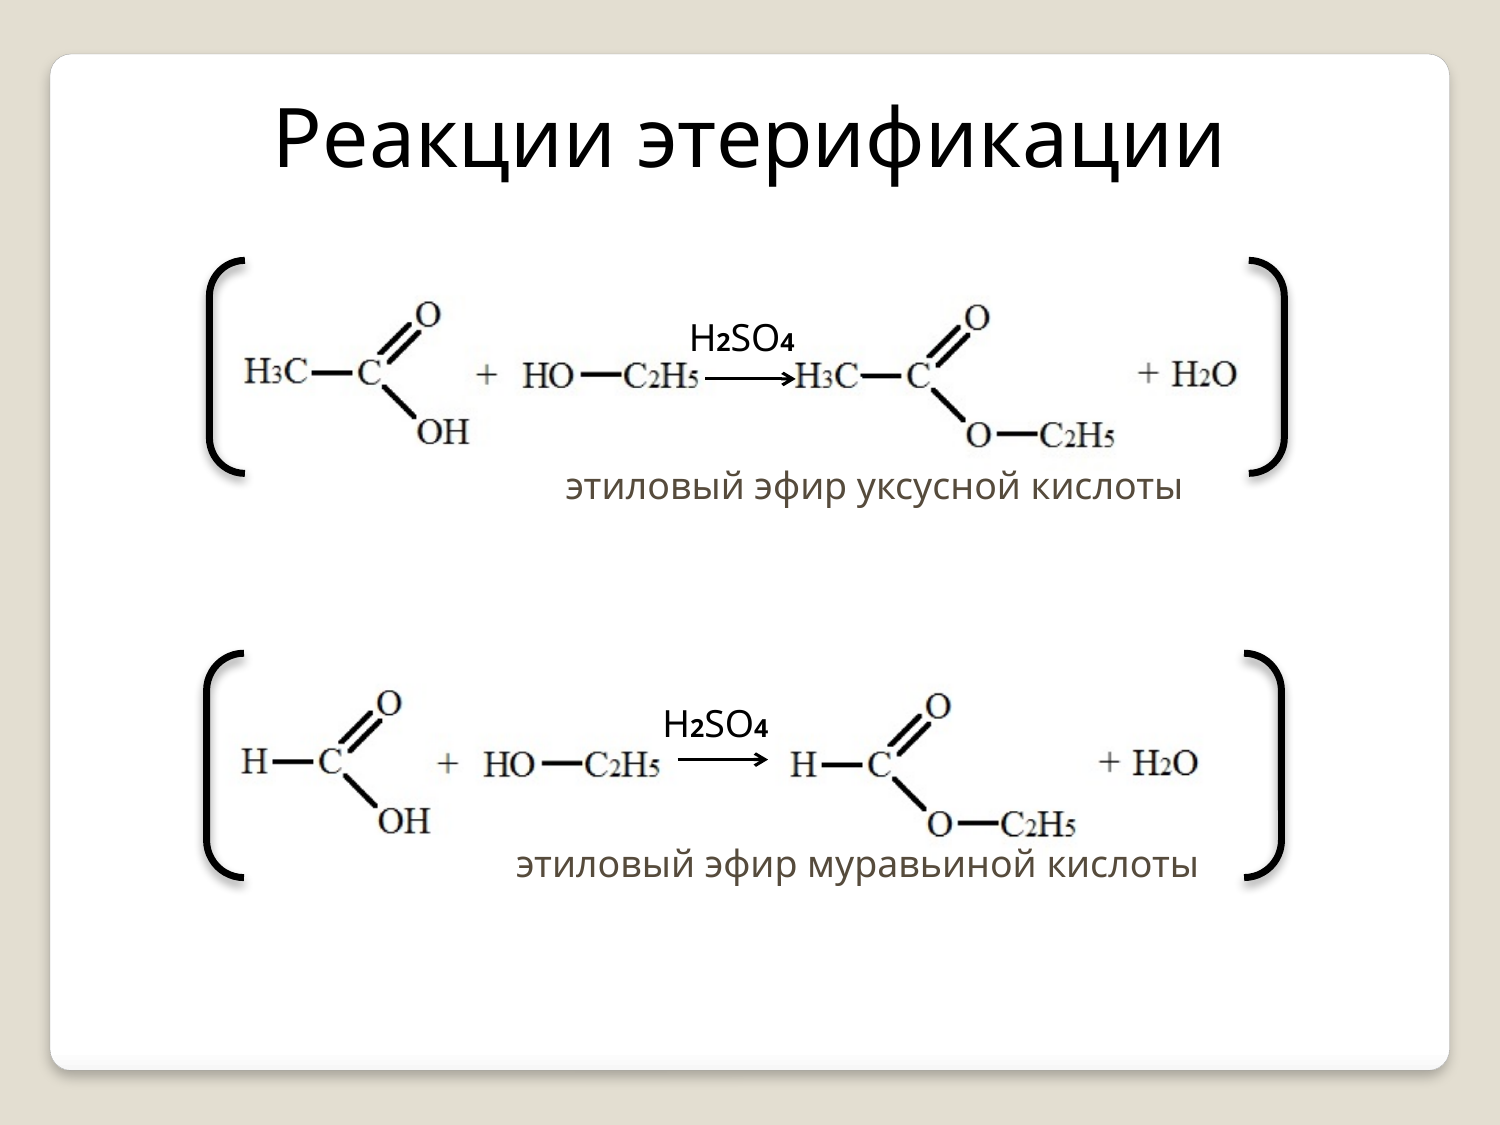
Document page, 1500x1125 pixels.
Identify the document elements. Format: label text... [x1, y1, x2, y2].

picture [209, 260, 1292, 506]
text_box [1239, 649, 1285, 882]
picture [212, 641, 1233, 894]
text_box Реакции этерификации [0, 78, 1500, 291]
